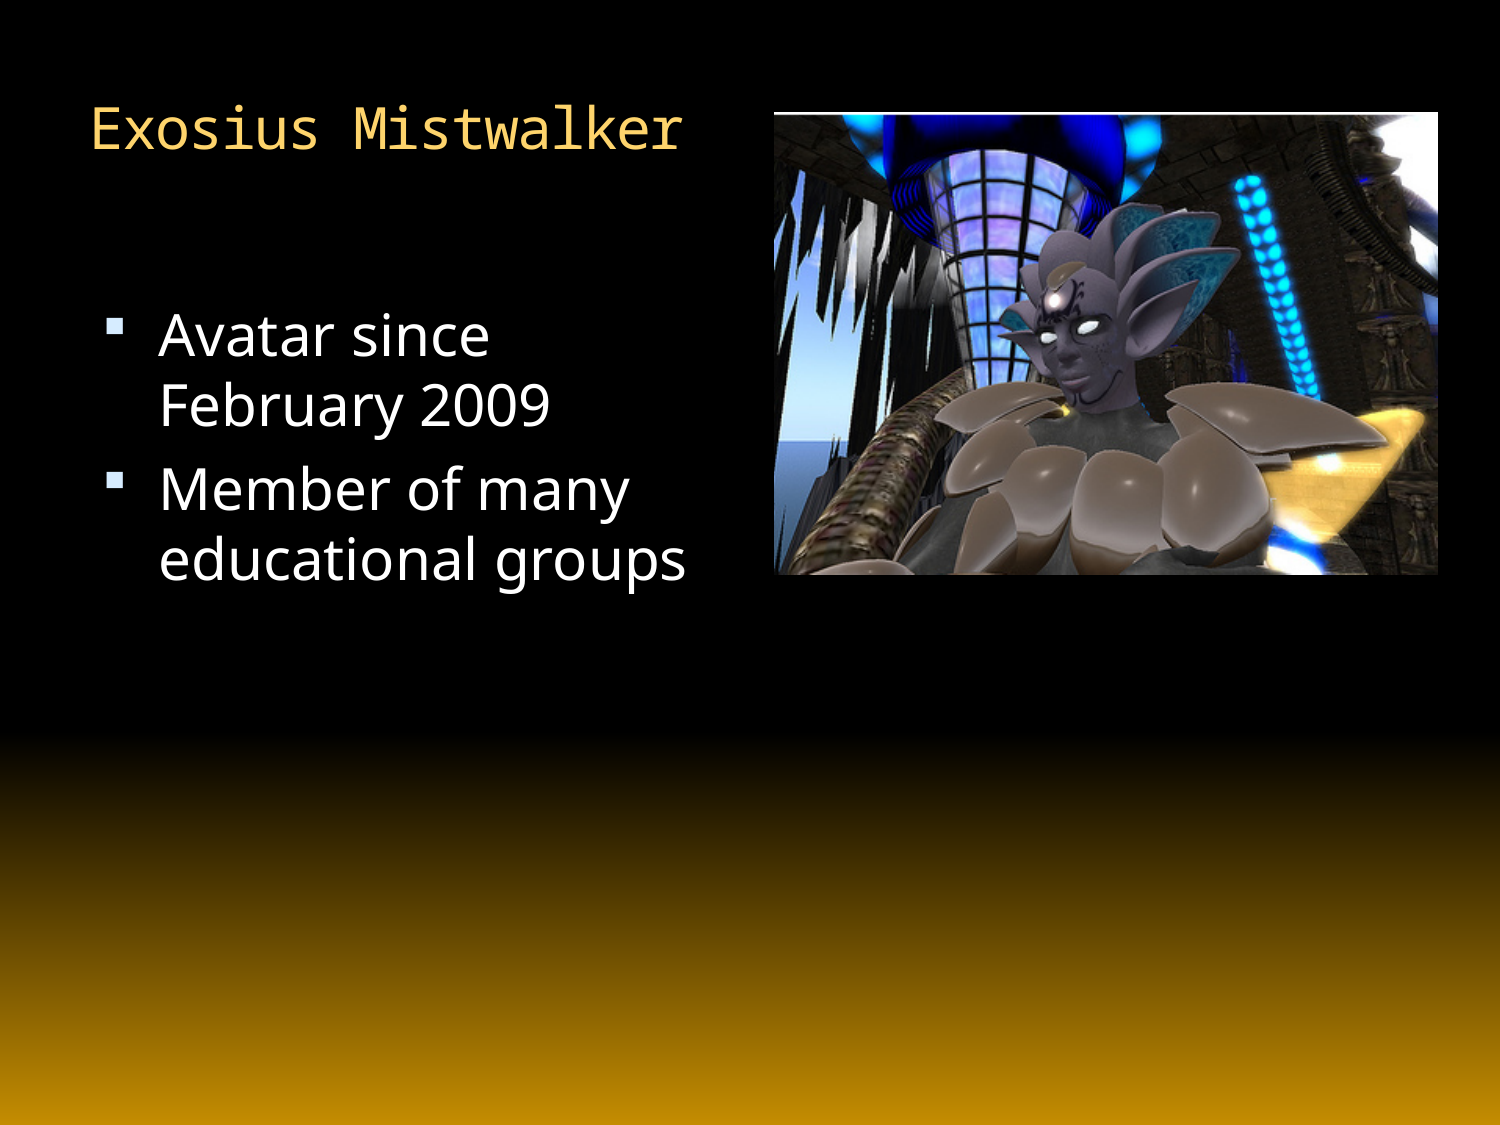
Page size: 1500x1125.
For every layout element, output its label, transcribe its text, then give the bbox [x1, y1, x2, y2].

list Avatar since February 2009 Member of many educational groups [76, 290, 739, 1033]
picture [774, 111, 1438, 576]
title Exosius Mistwalker [75, 83, 1425, 234]
